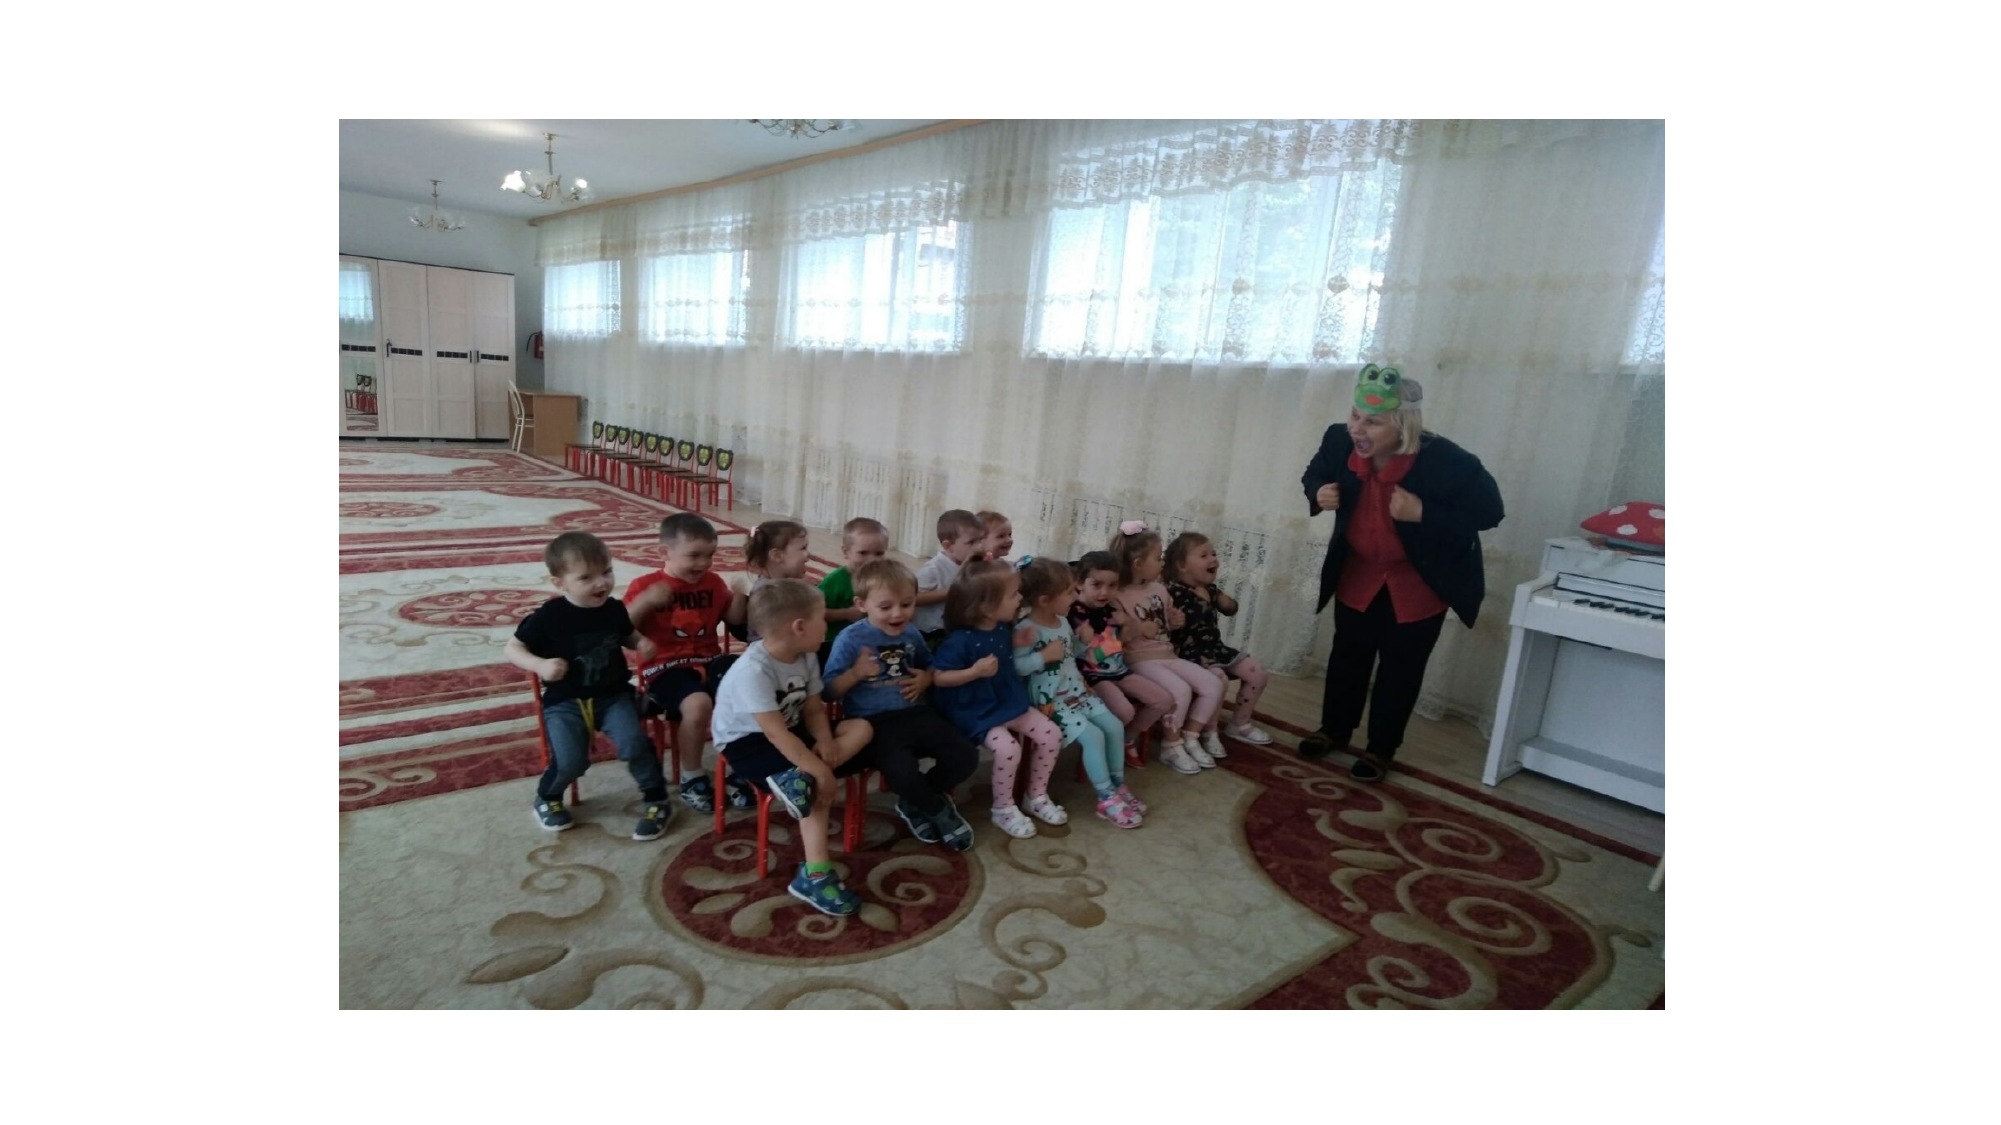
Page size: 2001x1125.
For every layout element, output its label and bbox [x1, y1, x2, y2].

list [339, 119, 1665, 1010]
